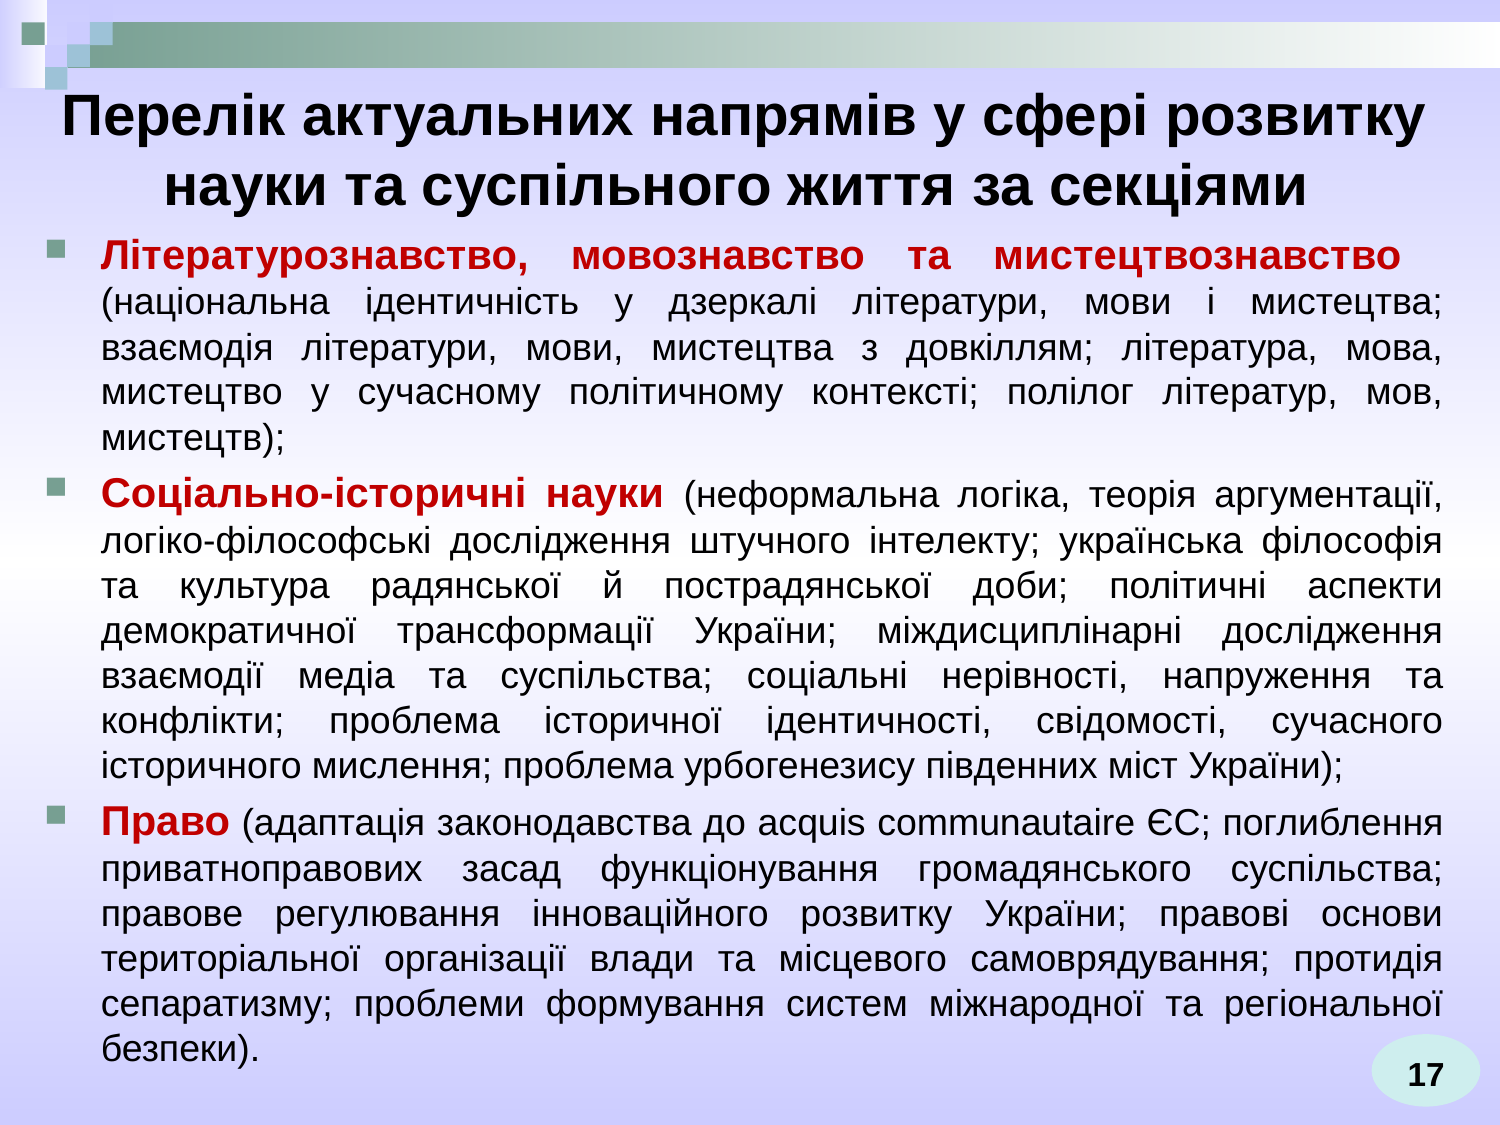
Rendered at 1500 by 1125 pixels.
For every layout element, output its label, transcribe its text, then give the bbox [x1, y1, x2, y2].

list Літературознавство, мовознавство та мистецтвознавство (національна ідентичність у дзеркалі літератури, мови і мистецтва; взаємодія літератури, мови, мистецтва з довкіллям; література, мова, мистецтво у сучасному політичному контексті; полілог літератур, мов, мистецтв); Соціально-історичні науки (неформальна логіка, теорія аргументації, логіко-філософські дослідження штучного інтелекту; українська філософія та культура радянської й пострадянської доби; політичні аспекти демократичної трансформації України; міждисциплінарні дослідження взаємодії медіа та суспільства; соціальні нерівності, напруження та конфлікти; проблема історичної ідентичності, свідомості, сучасного історичного мислення; проблема урбогенезису південних міст України); Право (адаптація законодавства до acquis communautaire ЄС; поглиблення приватноправових засад функціонування громадянського суспільства; правове регулювання інноваційного розвитку України; правові основи територіальної організації влади та місцевого самоврядування; протидія сепаратизму; проблеми формування систем міжнародної та регіональної безпеки). [29, 219, 1459, 1071]
text_box 17 [1372, 1034, 1480, 1106]
title Перелік актуальних напрямів у сфері розвитку науки та суспільного життя за секціями [29, 74, 1459, 219]
